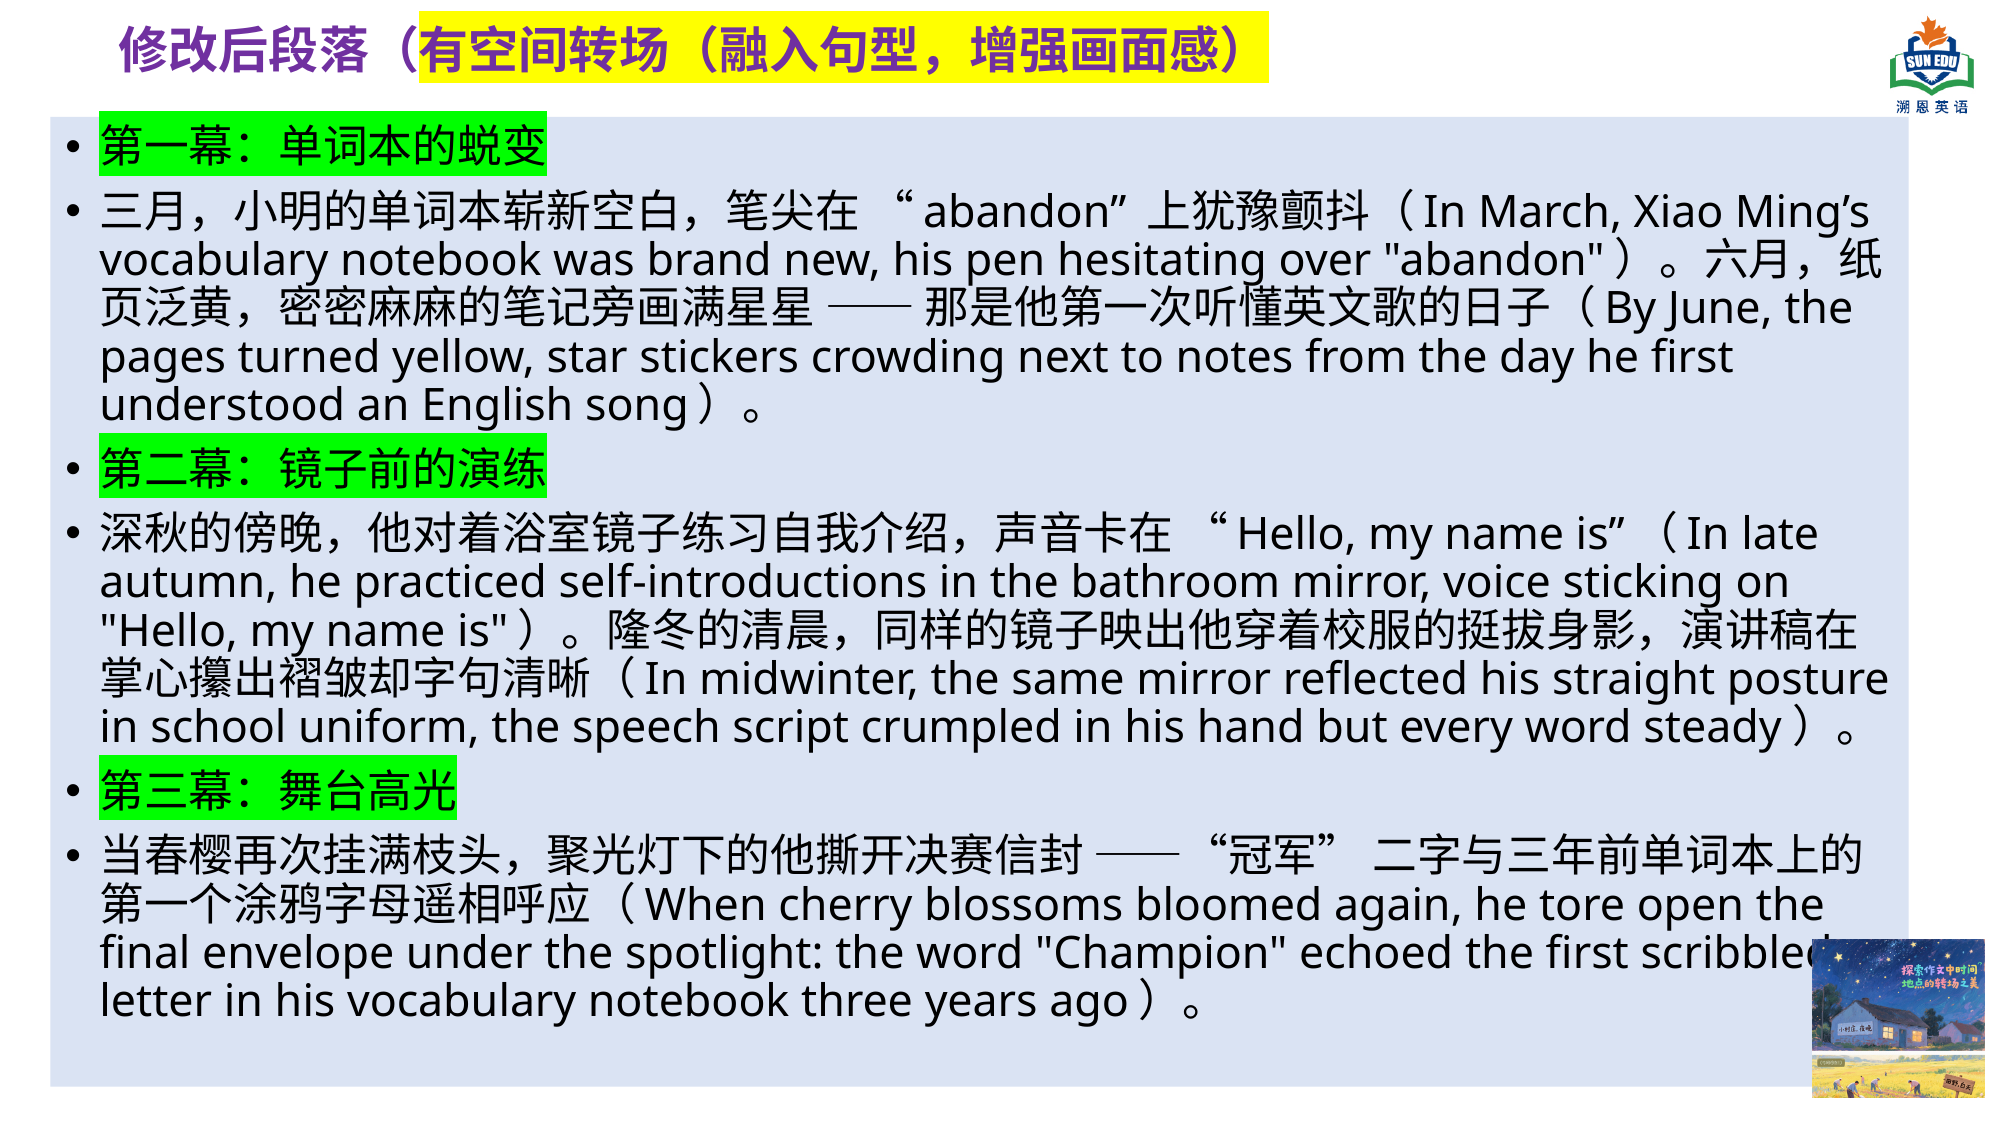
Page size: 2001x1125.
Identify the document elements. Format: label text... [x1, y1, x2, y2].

text_box 修改后段落（有空间转场（融入句型，增强画面感） [104, 11, 1531, 87]
picture [1812, 939, 1985, 1098]
list 第一幕：单词本的蜕变 三月，小明的单词本崭新空白，笔尖在 “abandon” 上犹豫颤抖（In March, Xiao Ming’s vocabulary notebook was brand new, his pen hesitating over "abandon"）。六月，纸页泛黄，密密麻麻的笔记旁画满星星 —— 那是他第一次听懂英文歌的日子（By June, the pages turned yellow, star stickers crowding next to notes from the day he first understood an English song）。 第二幕：镜子前的演练 深秋的傍晚，他对着浴室镜子练习自我介绍，声音卡在 “Hello, my name is”（In late autumn, he practiced self-introductions in the bathroom mirror, voice sticking on "Hello, my name is"）。隆冬的清晨，同样的镜子映出他穿着校服的挺拔身影，演讲稿在掌心攥出褶皱却字句清晰（In midwinter, the same mirror reflected his straight posture in school uniform, the speech script crumpled in his hand but every word steady）。 第三幕：舞台高光 当春樱再次挂满枝头，聚光灯下的他撕开决赛信封 ——“冠军” 二字与三年前单词本上的第一个涂鸦字母遥相呼应（When cherry blossoms bloomed again, he tore open the final envelope under the spotlight: the word "Champion" echoed the first scribbled letter in his vocabulary notebook three years ago）。 [50, 116, 1909, 1087]
picture [1882, 13, 1983, 119]
